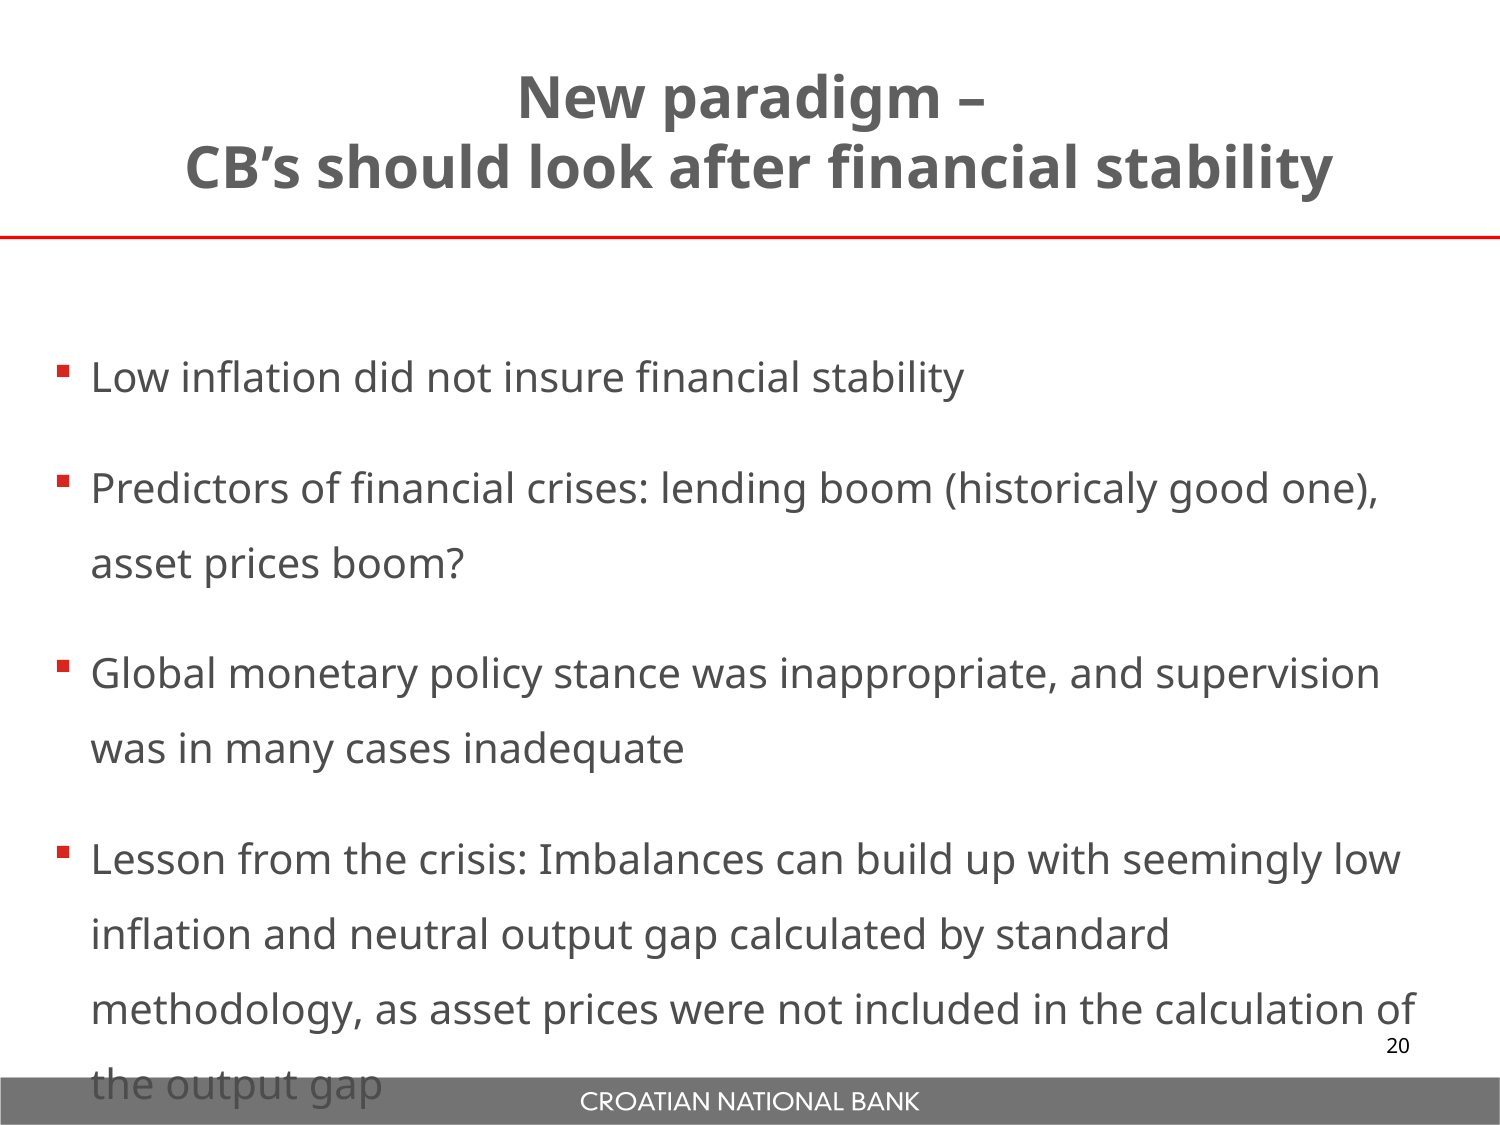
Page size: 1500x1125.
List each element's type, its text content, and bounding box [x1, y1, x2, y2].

text_box Low inflation did not insure financial stability Predictors of financial crises: lending boom (historicaly good one), asset prices boom? Global monetary policy stance was inappropriate, and supervision was in many cases inadequate Lesson from the crisis: Imbalances can build up with seemingly low inflation and neutral output gap calculated by standard methodology, as asset prices were not included in the calculation of the output gap [53, 326, 1418, 1108]
slide_number 20 [1074, 1024, 1426, 1101]
title New paradigm – CB’s should look after financial stability [76, 90, 1427, 201]
picture [0, 1077, 1500, 1125]
